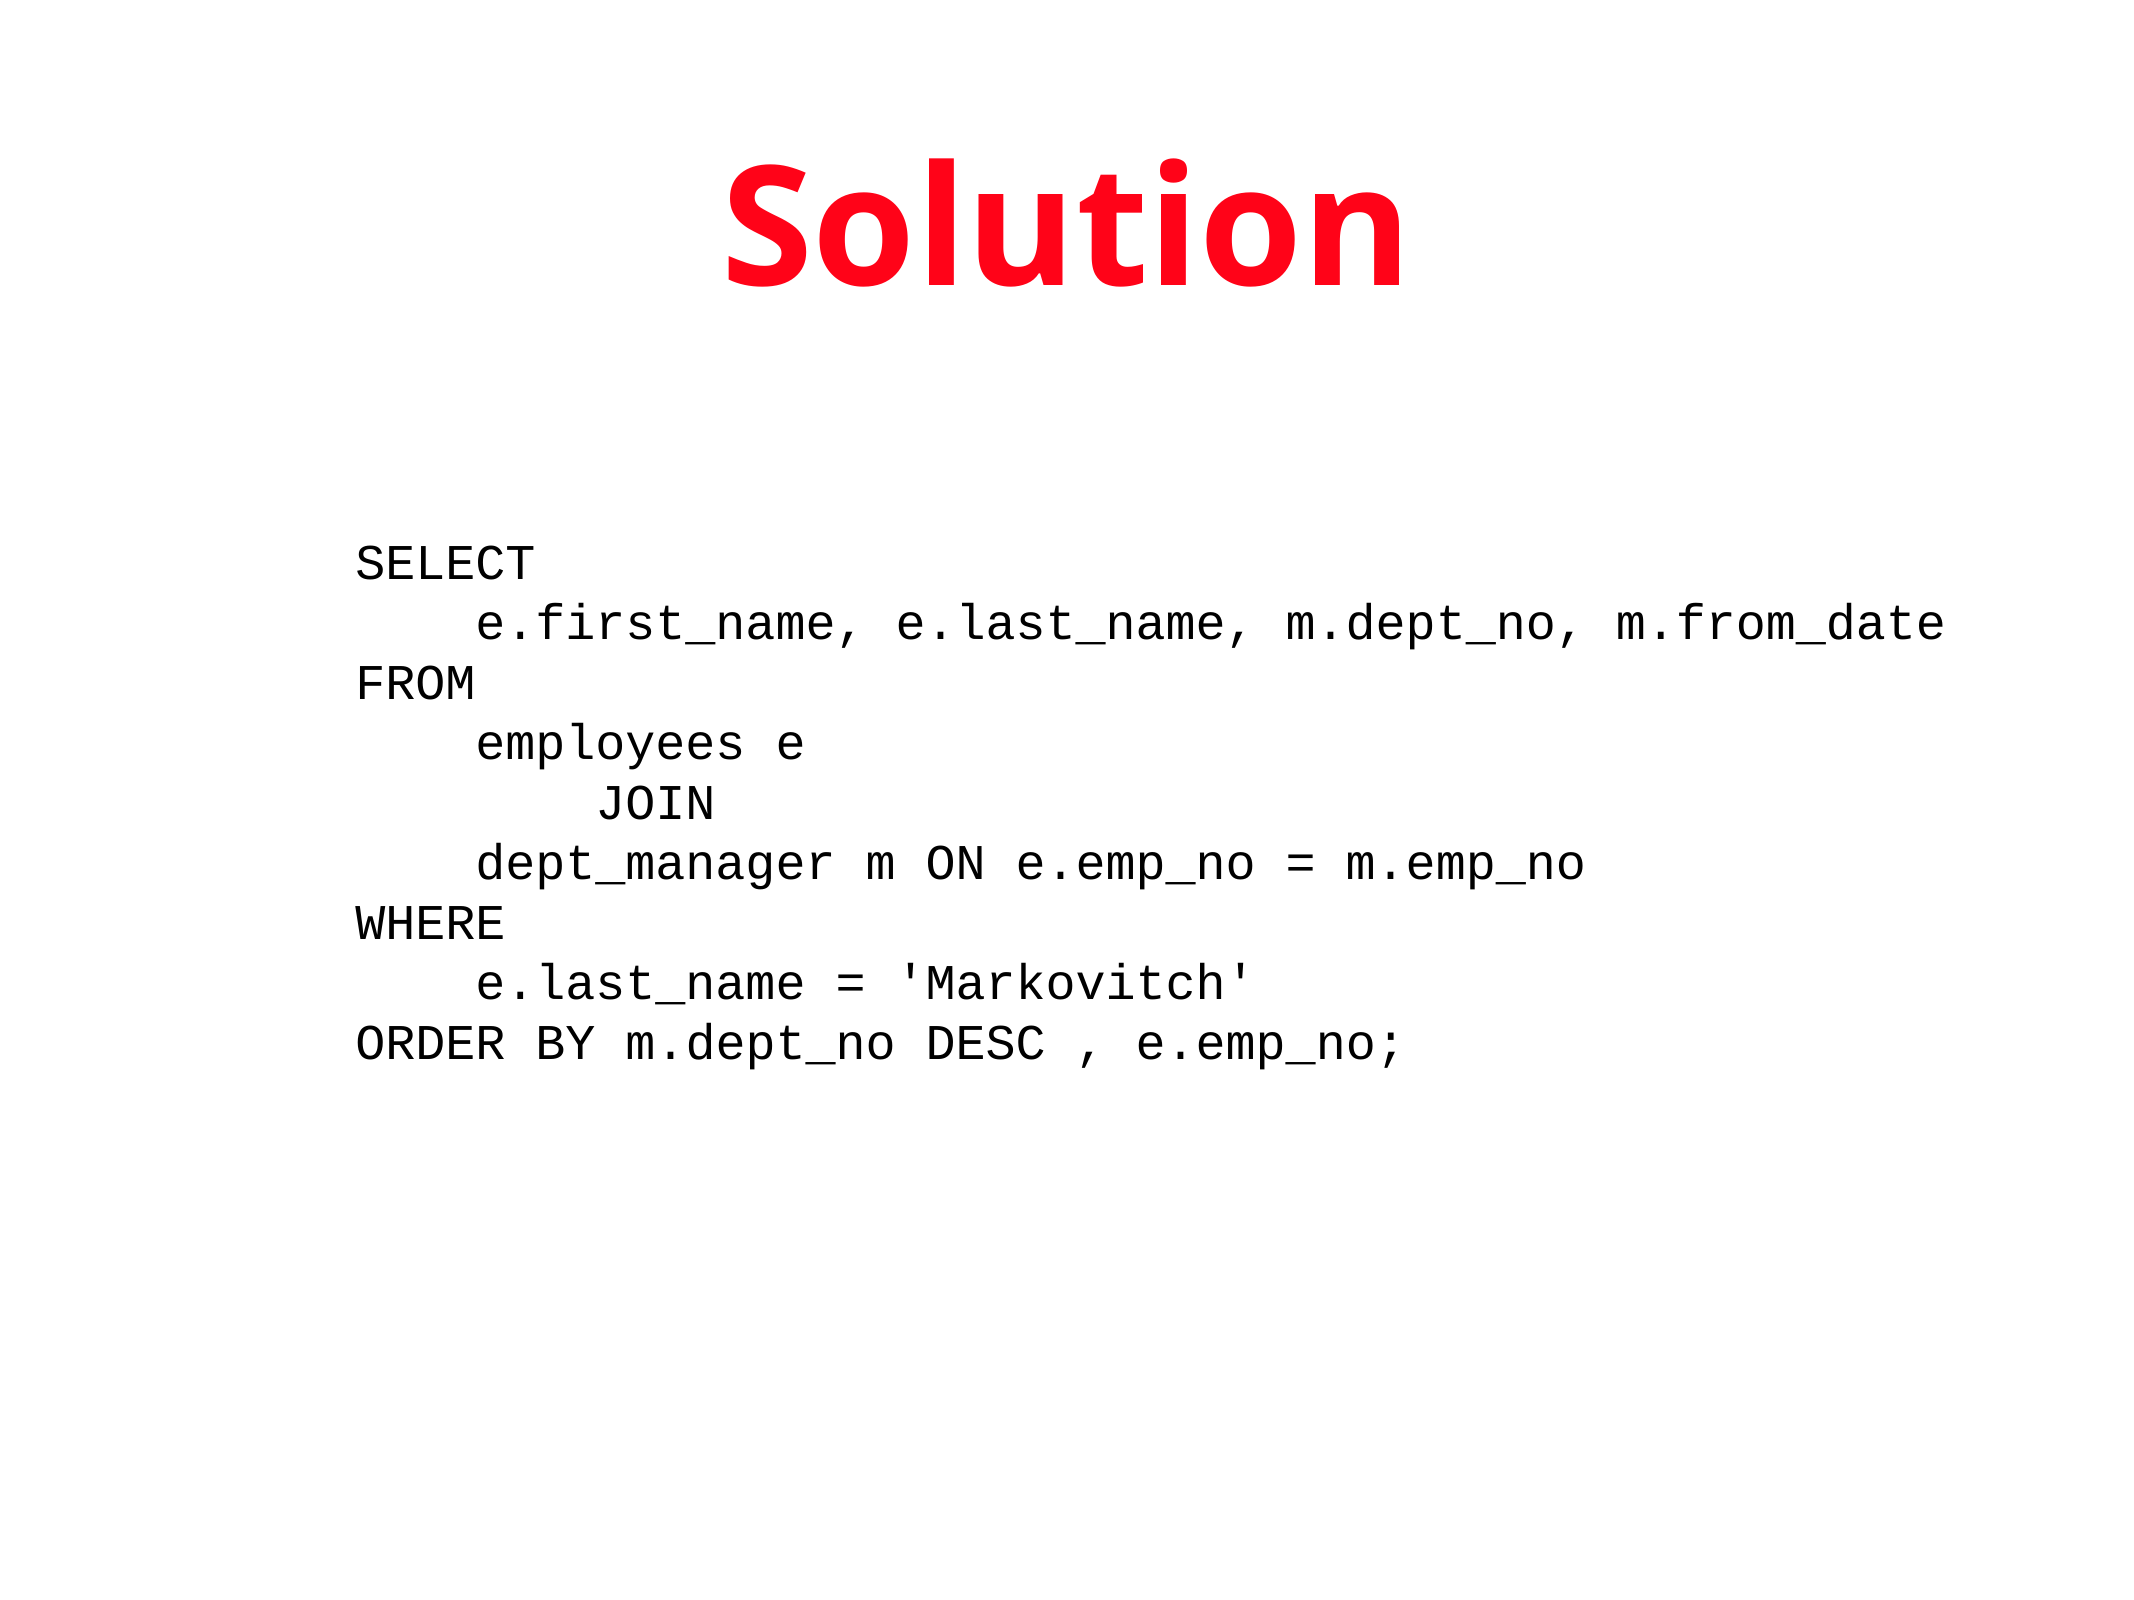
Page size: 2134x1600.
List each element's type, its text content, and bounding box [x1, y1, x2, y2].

text_box SELECT e.first_name, e.last_name, m.dept_no, m.from_date FROM employees e JOIN dept_manager m ON e.emp_no = m.emp_no WHERE e.last_name = 'Markovitch' ORDER BY m.dept_no DESC , e.emp_no; [347, 521, 1955, 1079]
title Solution [155, 41, 1978, 397]
